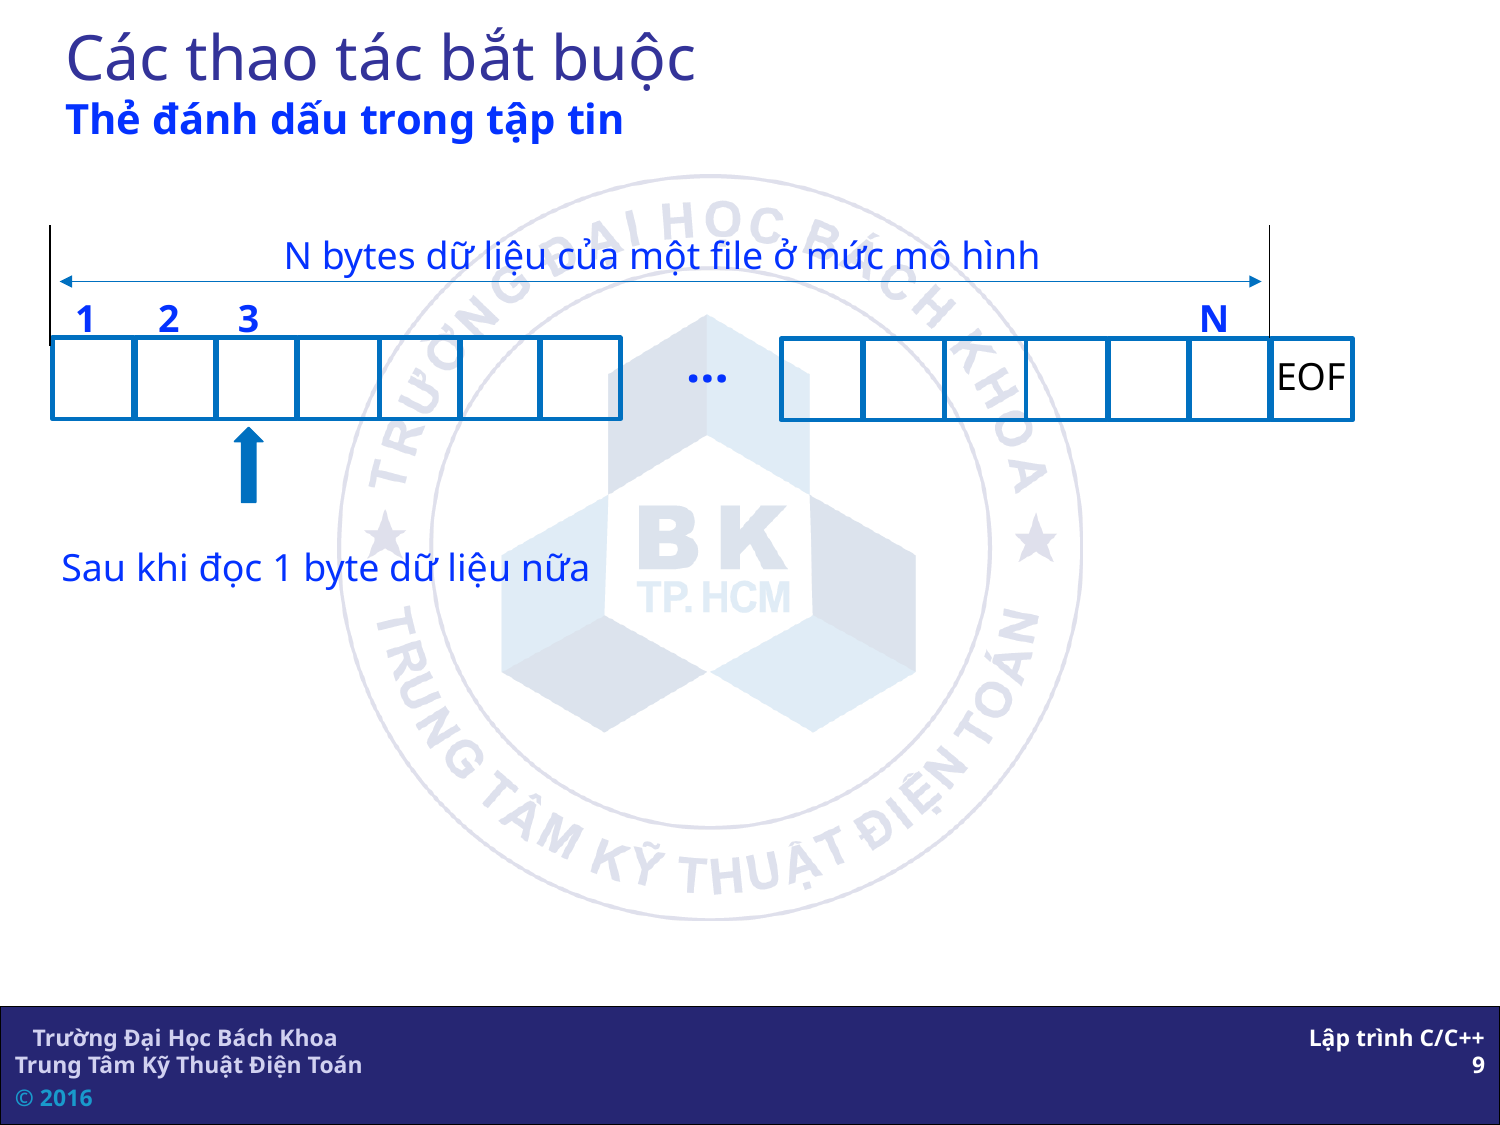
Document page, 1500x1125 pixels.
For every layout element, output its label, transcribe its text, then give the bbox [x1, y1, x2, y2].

title Các thao tác bắt buộc Thẻ đánh dấu trong tập tin [50, 12, 1463, 150]
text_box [49, 224, 1361, 421]
text_box Sau khi đọc 1 byte dữ liệu nữa [46, 536, 1391, 597]
text_box [234, 428, 263, 503]
picture [337, 421, 1083, 536]
picture [337, 597, 1083, 921]
picture [337, 174, 1083, 224]
